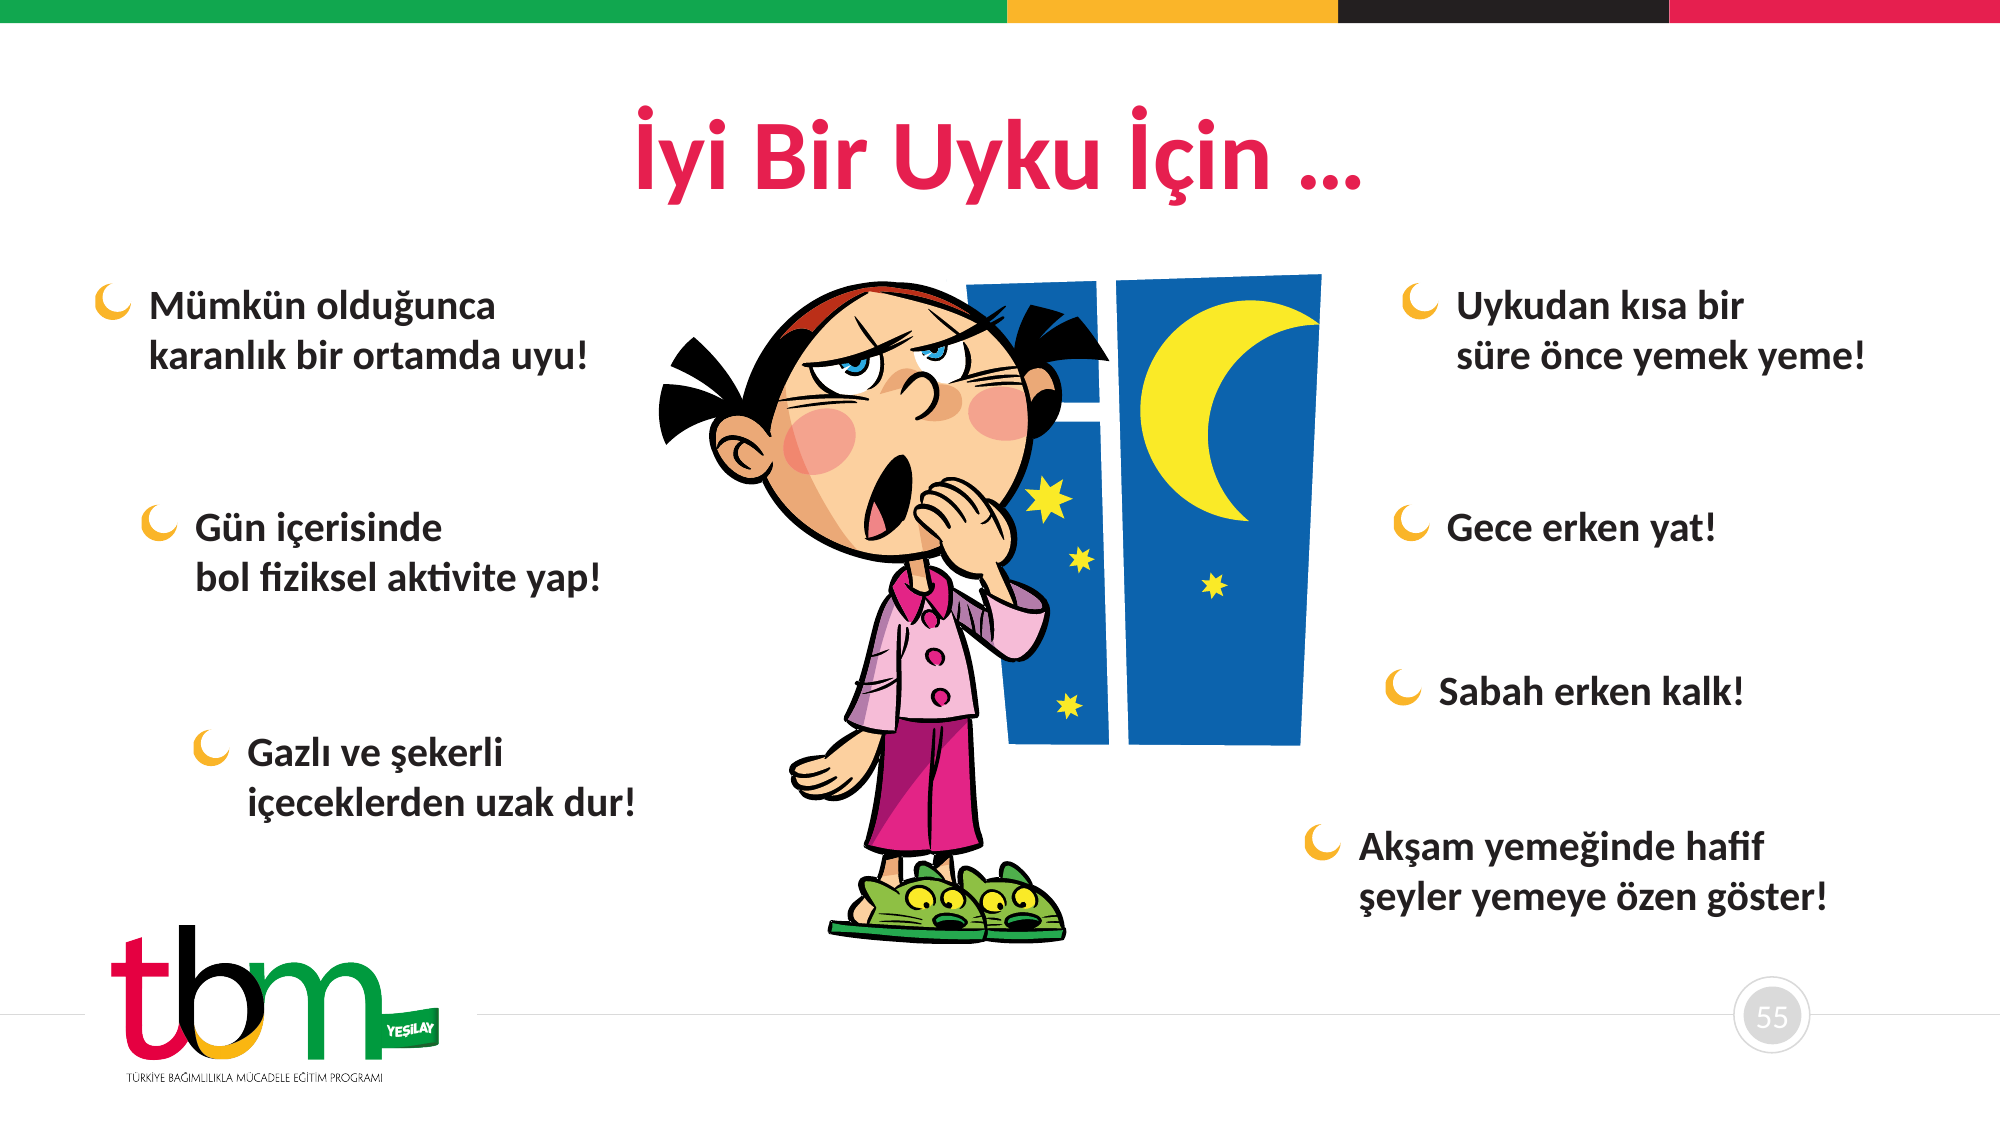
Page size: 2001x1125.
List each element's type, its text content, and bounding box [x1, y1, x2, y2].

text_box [193, 716, 655, 834]
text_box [1402, 270, 1885, 387]
text_box [0, 0, 1006, 24]
text_box İyi Bir Uyku İçin … [617, 81, 1383, 217]
text_box [1339, 0, 1670, 24]
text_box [1393, 492, 1735, 558]
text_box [141, 492, 620, 609]
text_box [1670, 0, 2000, 24]
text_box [1385, 656, 1763, 722]
picture [658, 254, 1342, 945]
text_box [1006, 0, 1339, 24]
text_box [0, 925, 2000, 1082]
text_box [95, 270, 607, 387]
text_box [1304, 811, 1847, 928]
